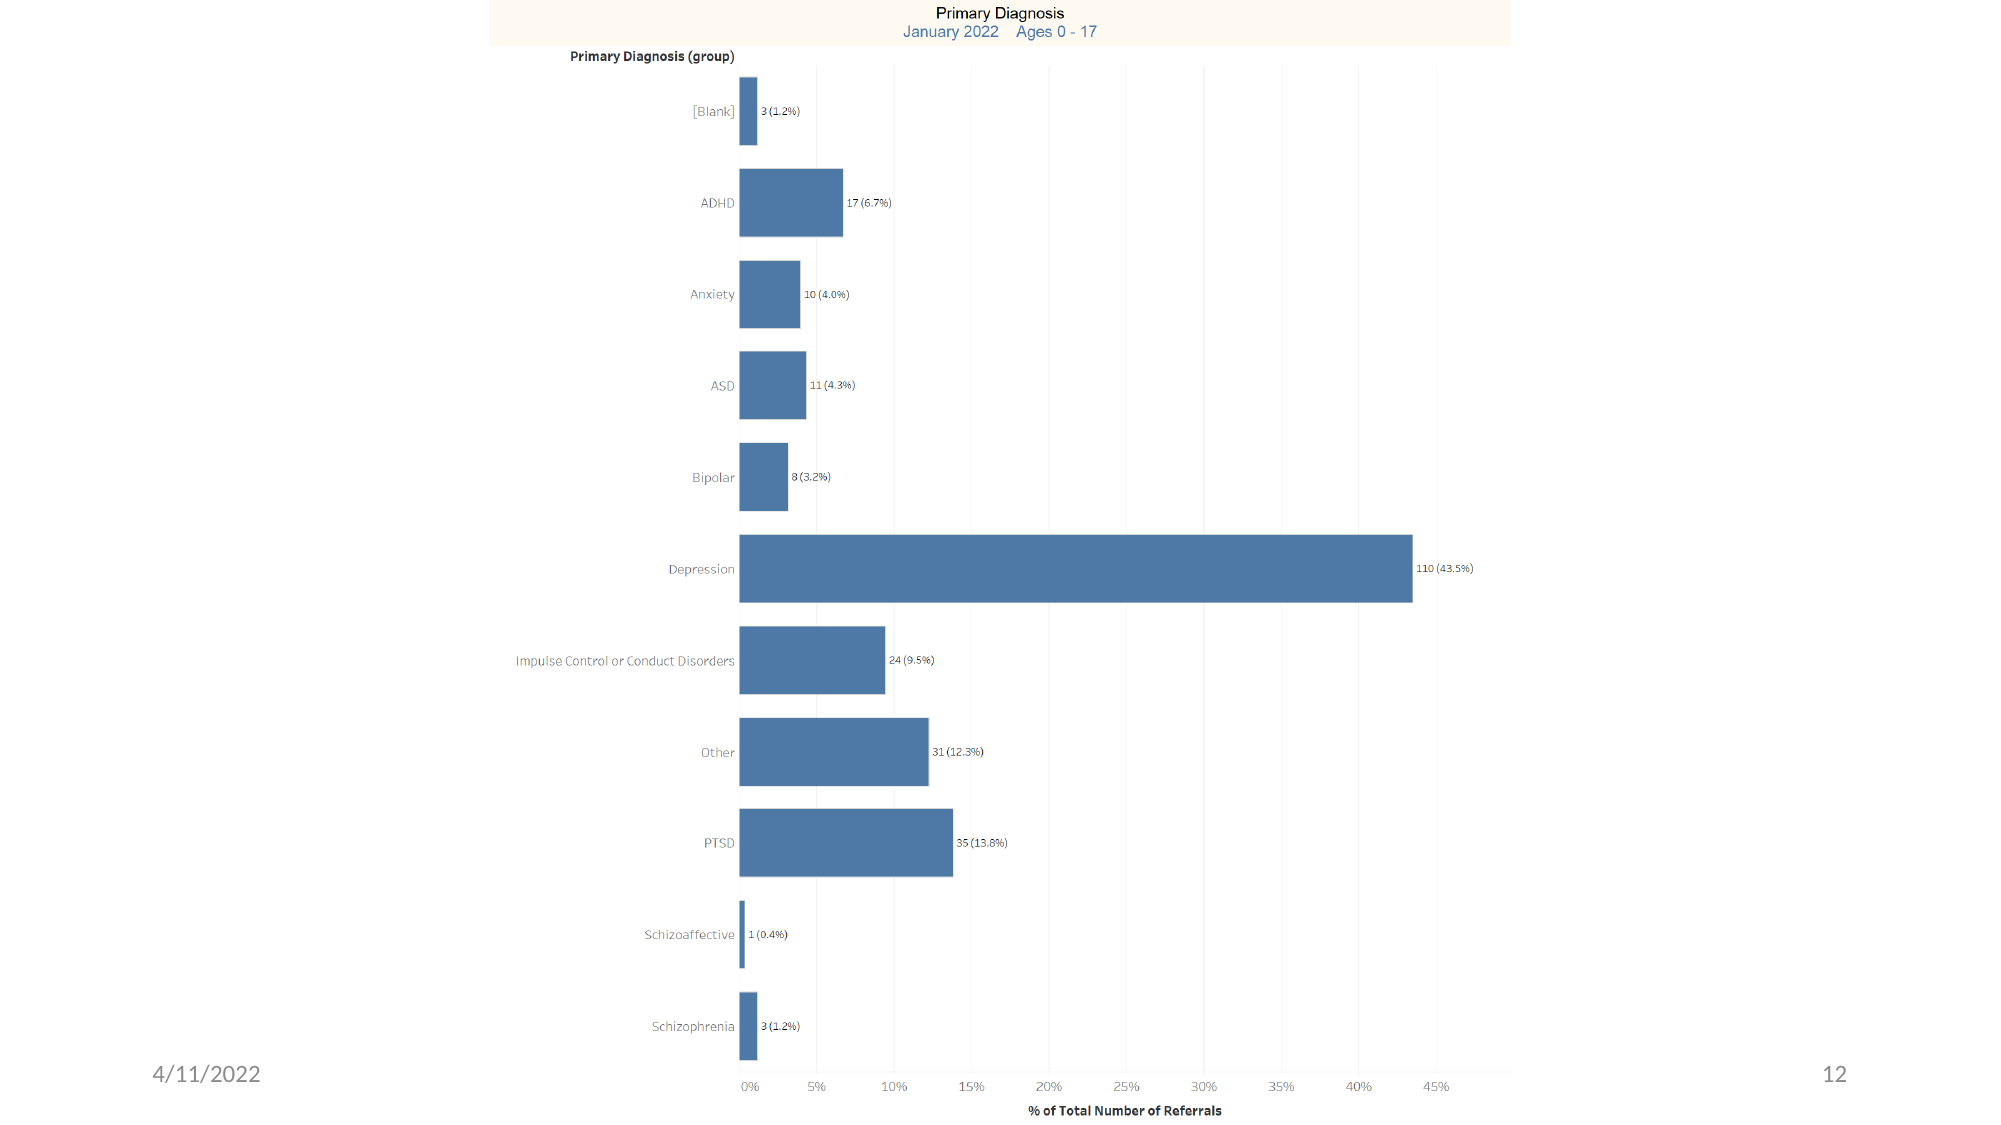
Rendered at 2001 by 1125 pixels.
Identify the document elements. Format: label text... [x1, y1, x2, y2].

picture [489, 0, 1511, 1125]
slide_number 12 [1511, 1042, 1863, 1103]
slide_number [137, 1042, 489, 1103]
